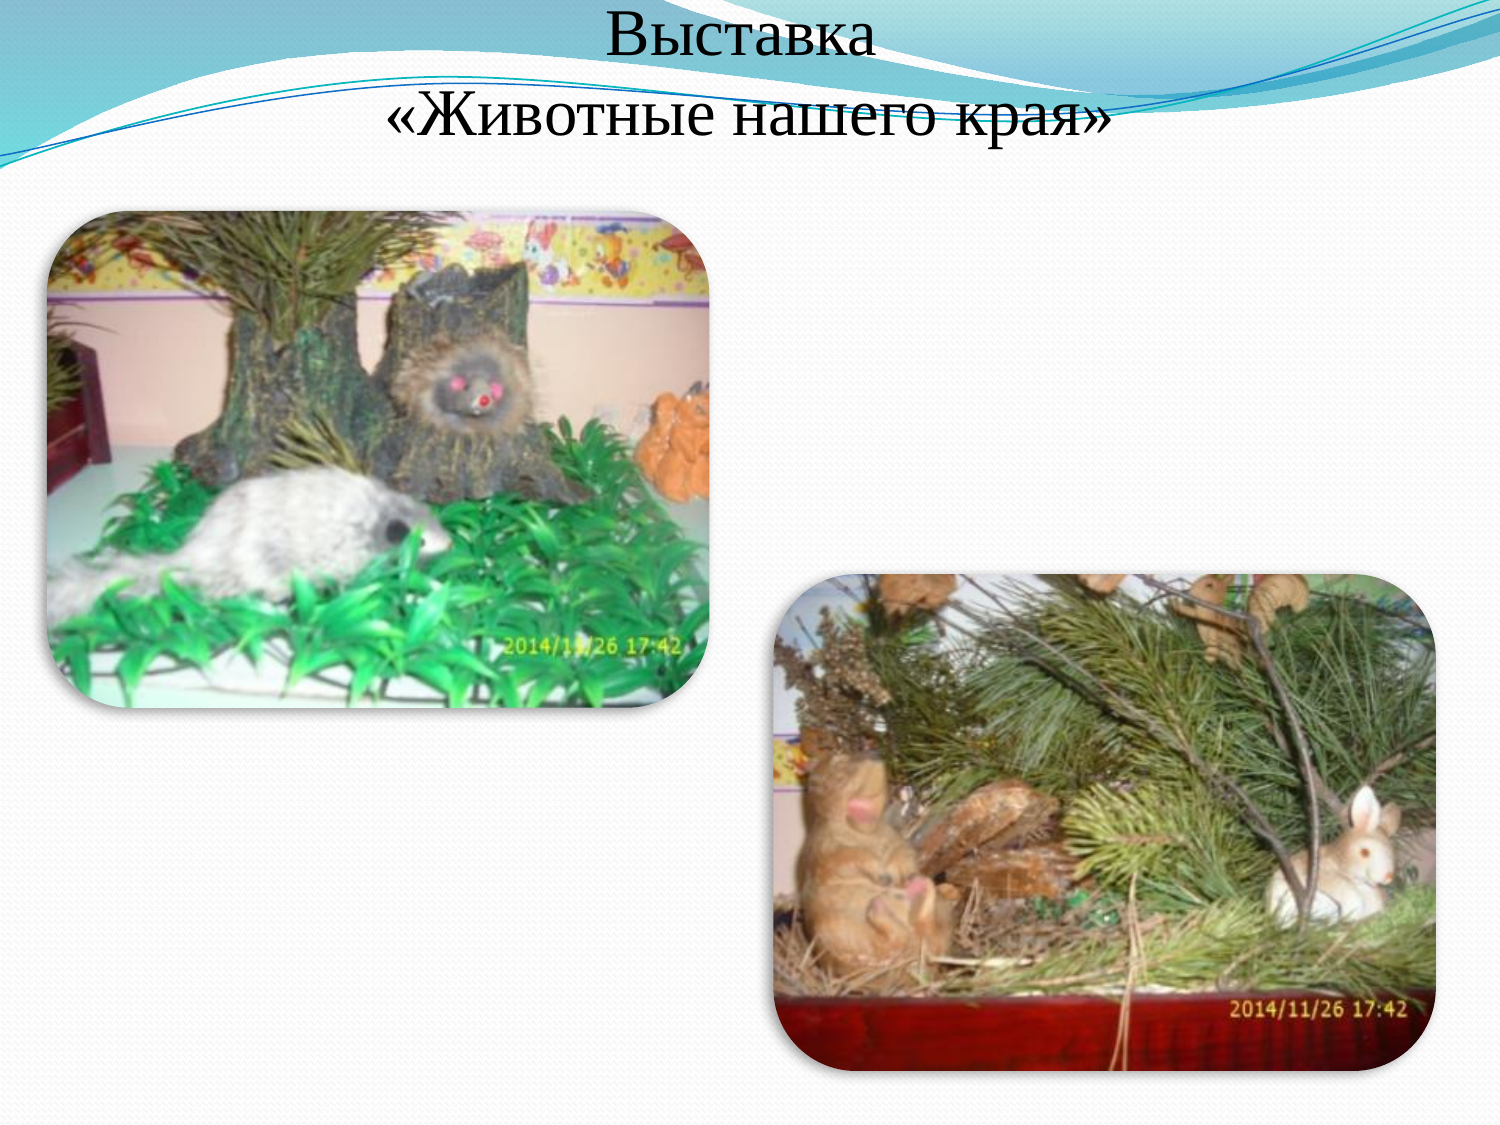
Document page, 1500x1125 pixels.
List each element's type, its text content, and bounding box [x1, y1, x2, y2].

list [773, 573, 1437, 1072]
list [46, 210, 710, 708]
title Выставка «Животные нашего края» [75, 45, 1425, 149]
